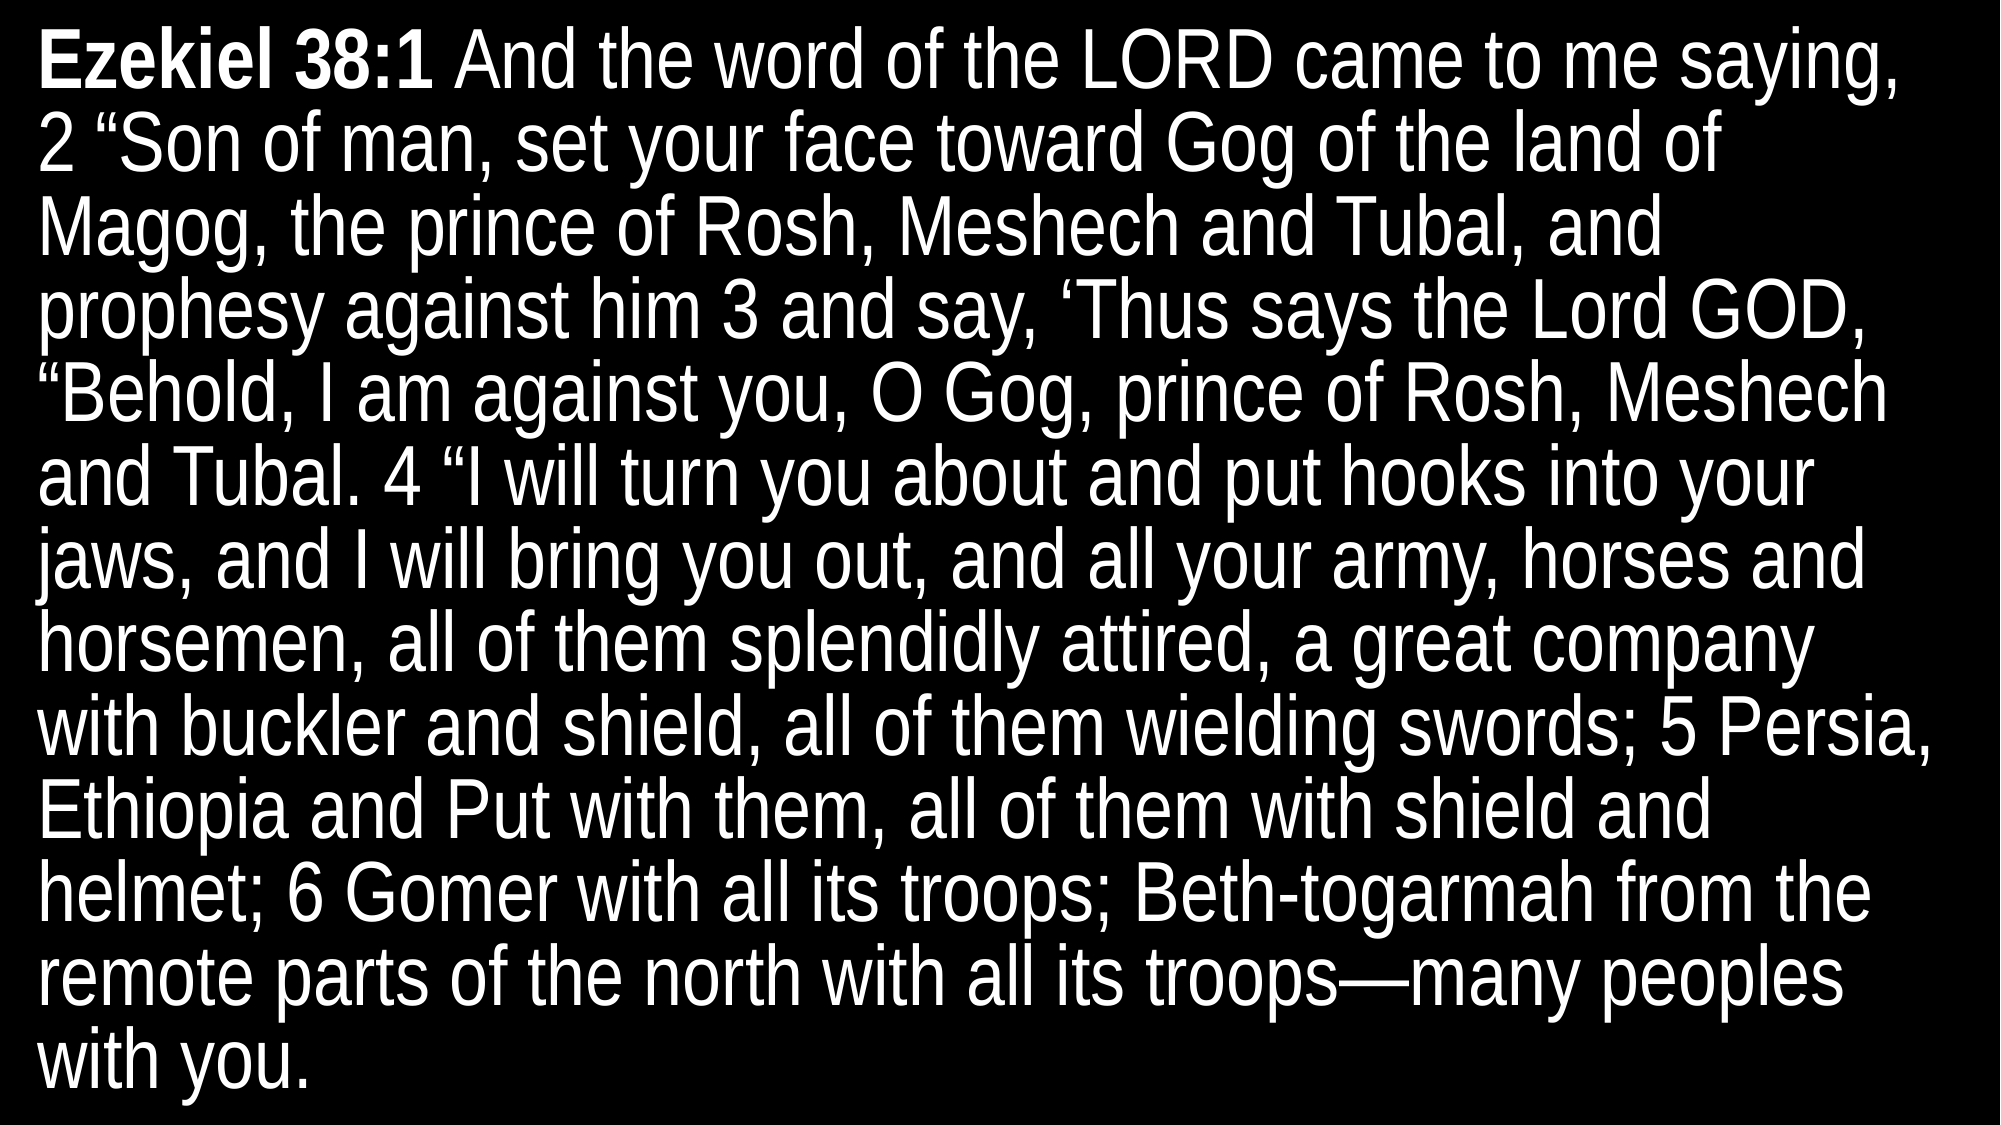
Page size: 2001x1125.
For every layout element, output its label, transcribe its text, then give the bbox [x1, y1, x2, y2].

text_box Ezekiel 38:1 And the word of the LORD came to me saying, 2 “Son of man, set your face toward Gog of the land of Magog, the prince of Rosh, Meshech and Tubal, and prophesy against him 3 and say, ‘Thus says the Lord GOD, “Behold, I am against you, O Gog, prince of Rosh, Meshech and Tubal. 4 “I will turn you about and put hooks into your jaws, and I will bring you out, and all your army, horses and horsemen, all of them splendidly attired, a great company with buckler and shield, all of them wielding swords; 5 Persia, Ethiopia and Put with them, all of them with shield and helmet; 6 Gomer with all its troops; Beth-togarmah from the remote parts of the north with all its troops—many peoples with you. [16, 14, 1967, 1125]
